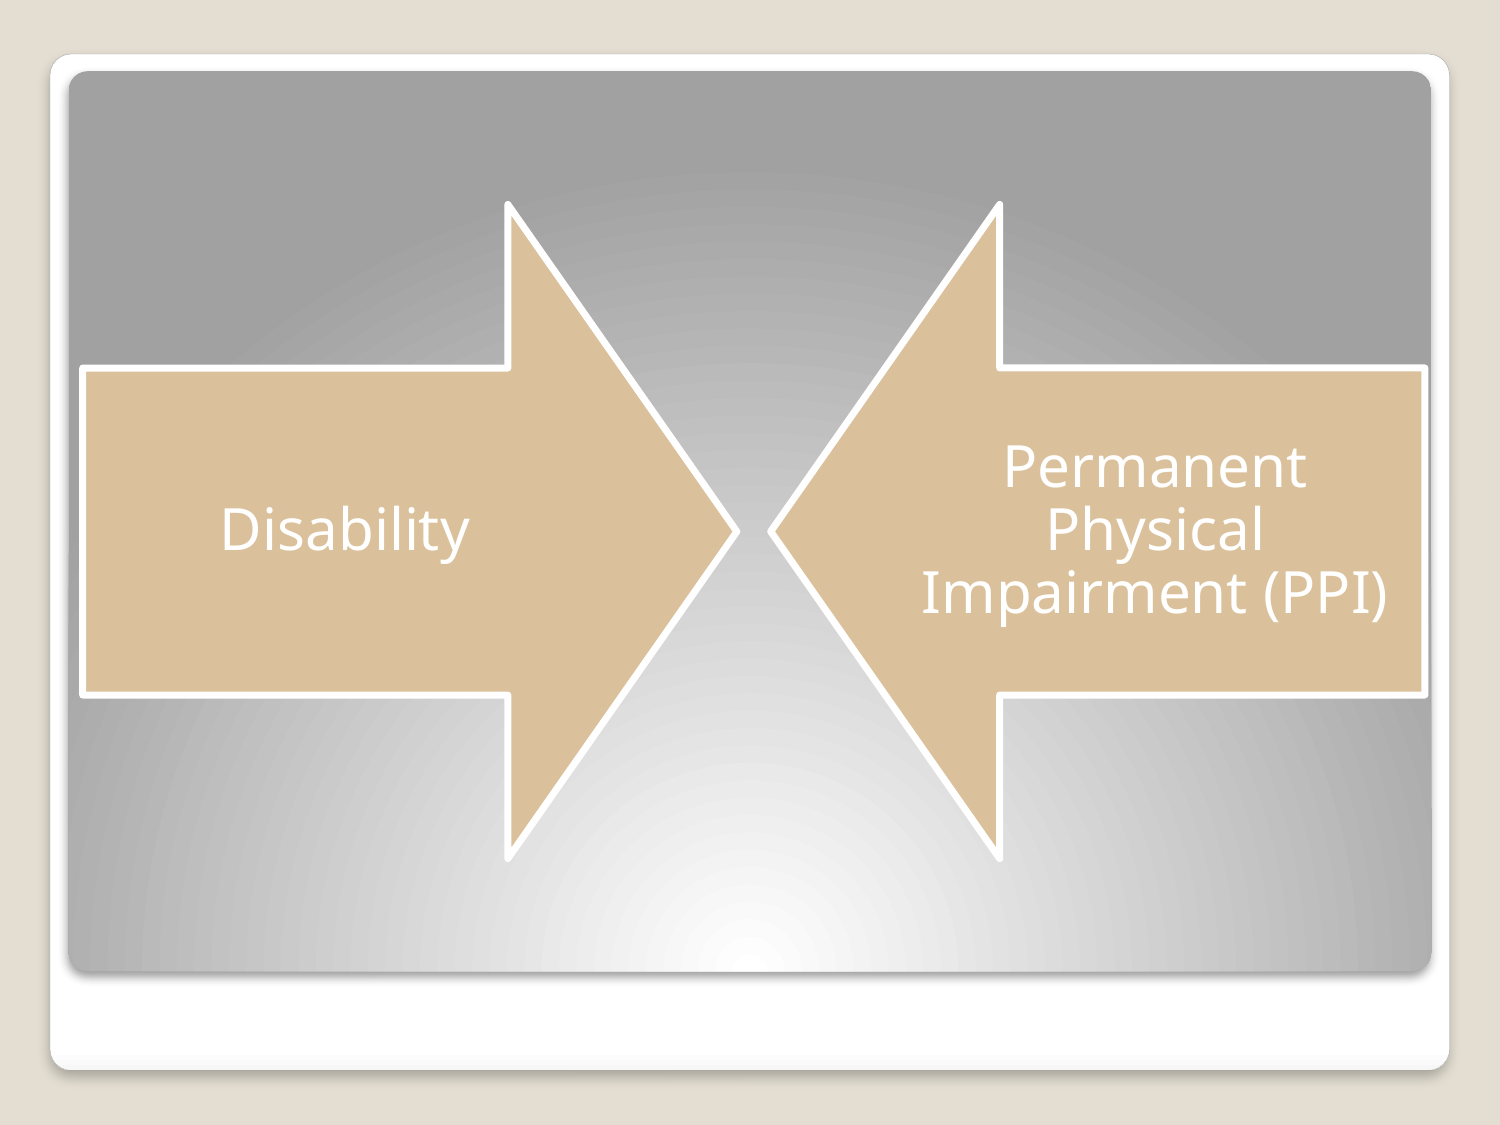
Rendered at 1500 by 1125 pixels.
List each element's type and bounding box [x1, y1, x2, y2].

list [82, 187, 1426, 876]
